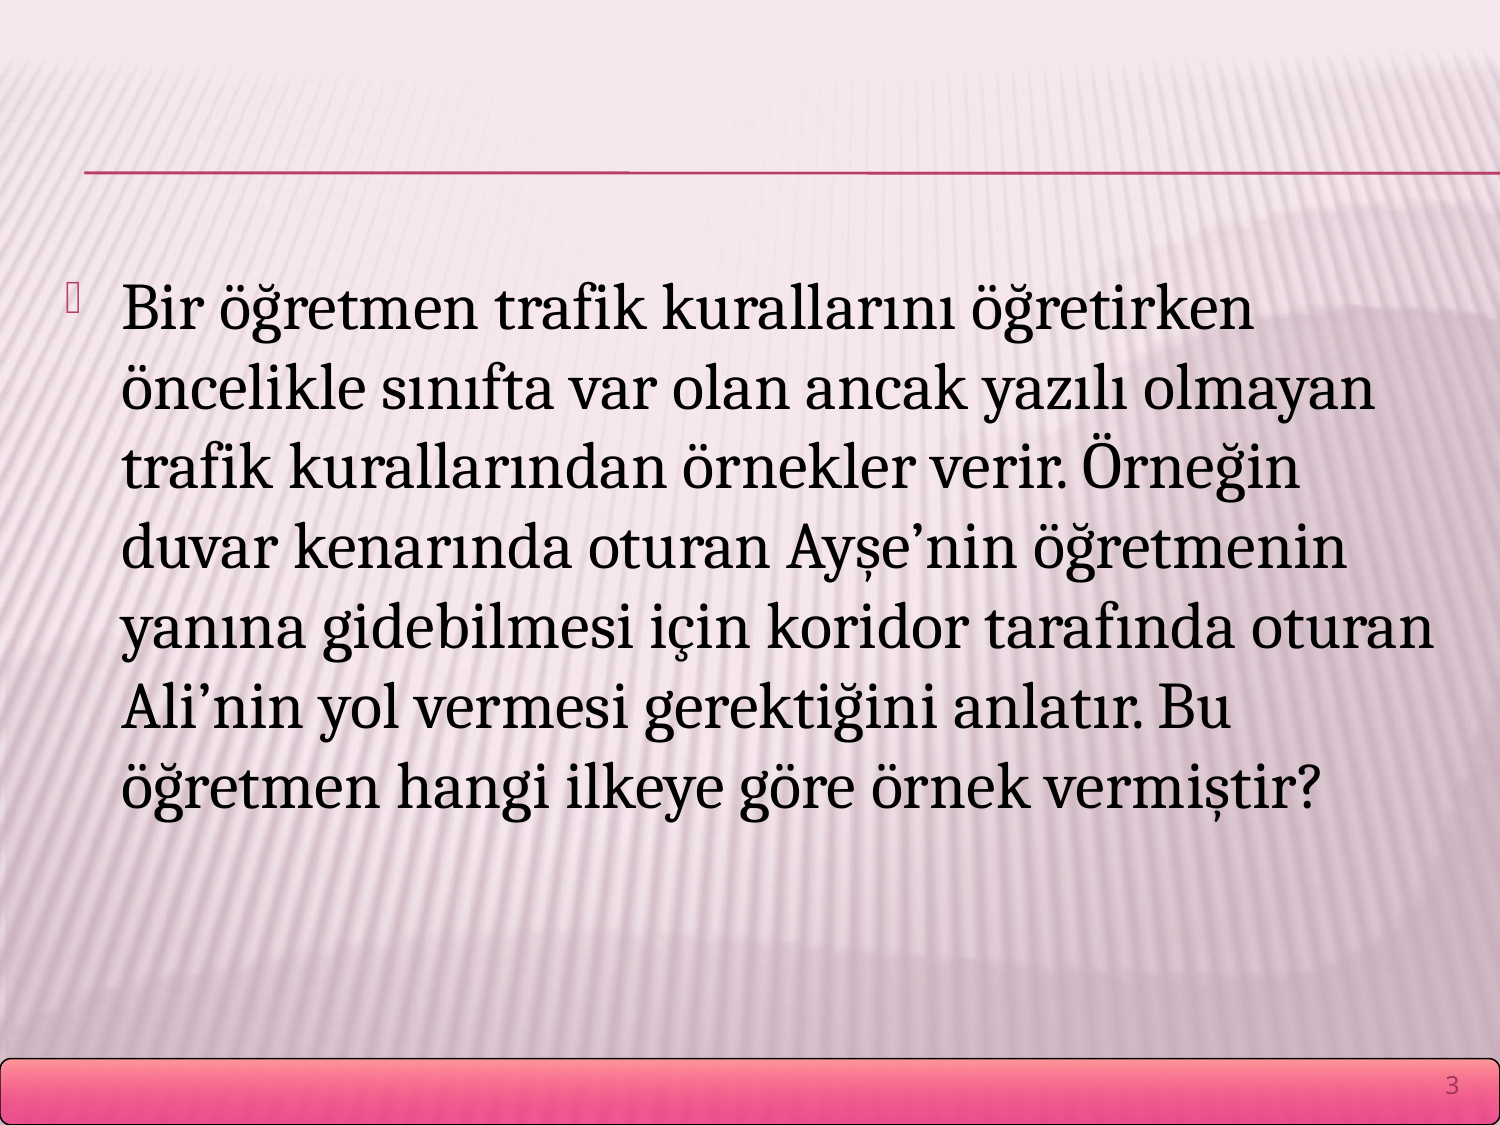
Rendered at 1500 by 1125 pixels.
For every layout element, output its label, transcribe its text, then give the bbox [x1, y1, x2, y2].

slide_number 3 [1350, 1061, 1475, 1103]
list Bir öğretmen trafik kurallarını öğretirken öncelikle sınıfta var olan ancak yazılı olmayan trafik kurallarından örnekler verir. Örneğin duvar kenarında oturan Ayşe’nin öğretmenin yanına gidebilmesi için koridor tarafında oturan Ali’nin yol vermesi gerektiğini anlatır. Bu öğretmen hangi ilkeye göre örnek vermiştir? [50, 254, 1475, 998]
